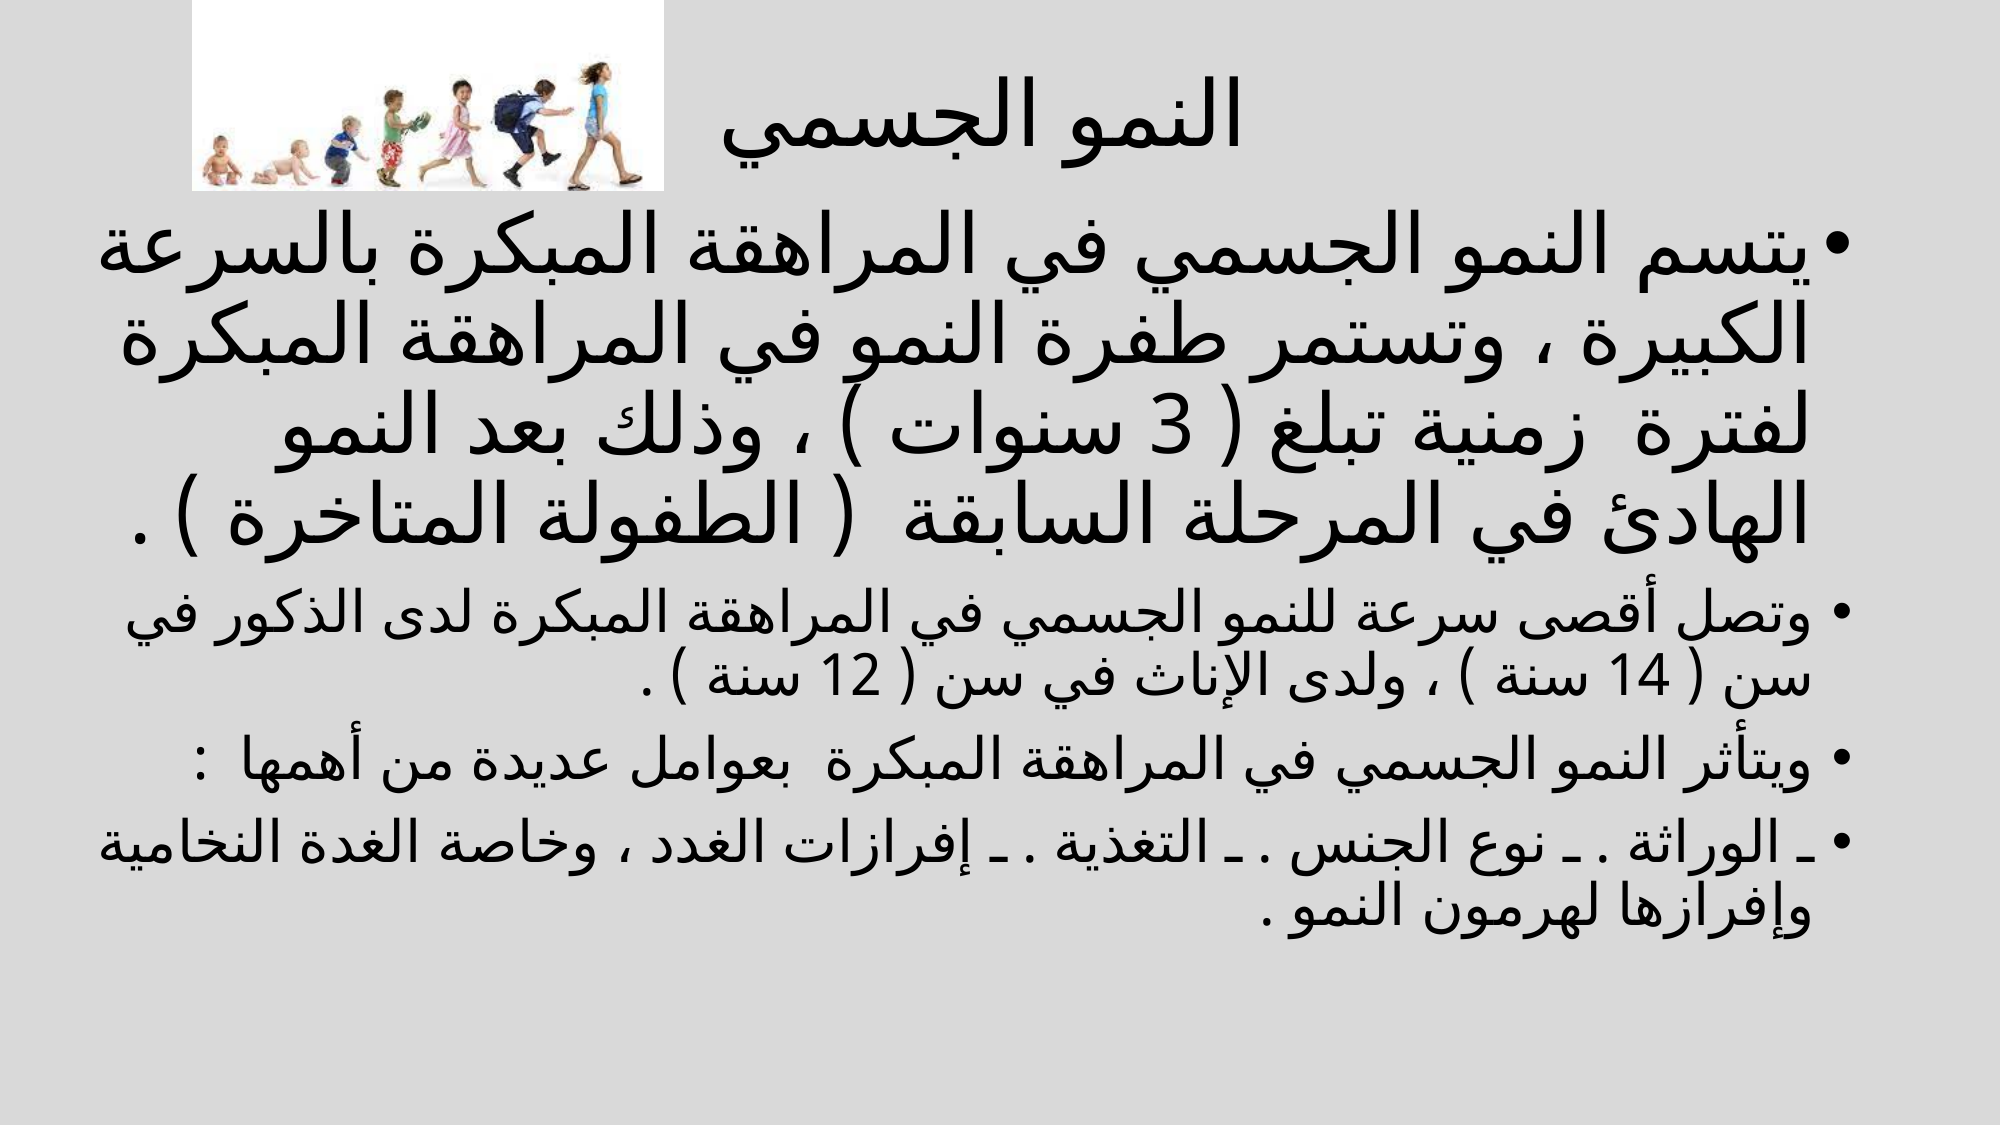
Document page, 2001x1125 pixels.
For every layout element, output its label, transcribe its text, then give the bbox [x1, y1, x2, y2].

list يتسم النمو الجسمي في المراهقة المبكرة بالسرعة الكبيرة ، وتستمر طفرة النمو في المراهقة المبكرة لفترة زمنية تبلغ ( 3 سنوات ) ، وذلك بعد النمو الهادئ في المرحلة السابقة ( الطفولة المتاخرة ) . وتصل أقصى سرعة للنمو الجسمي في المراهقة المبكرة لدى الذكور في سن ( 14 سنة ) ، ولدى الإناث في سن ( 12 سنة ) . ويتأثر النمو الجسمي في المراهقة المبكرة بعوامل عديدة من أهمها : ـ الوراثة . ـ نوع الجنس . ـ التغذية . ـ إفرازات الغدد ، وخاصة الغدة النخامية وإفرازها لهرمون النمو . [76, 193, 1868, 952]
picture [192, 0, 664, 192]
title النمو الجسمي [120, 38, 1846, 193]
